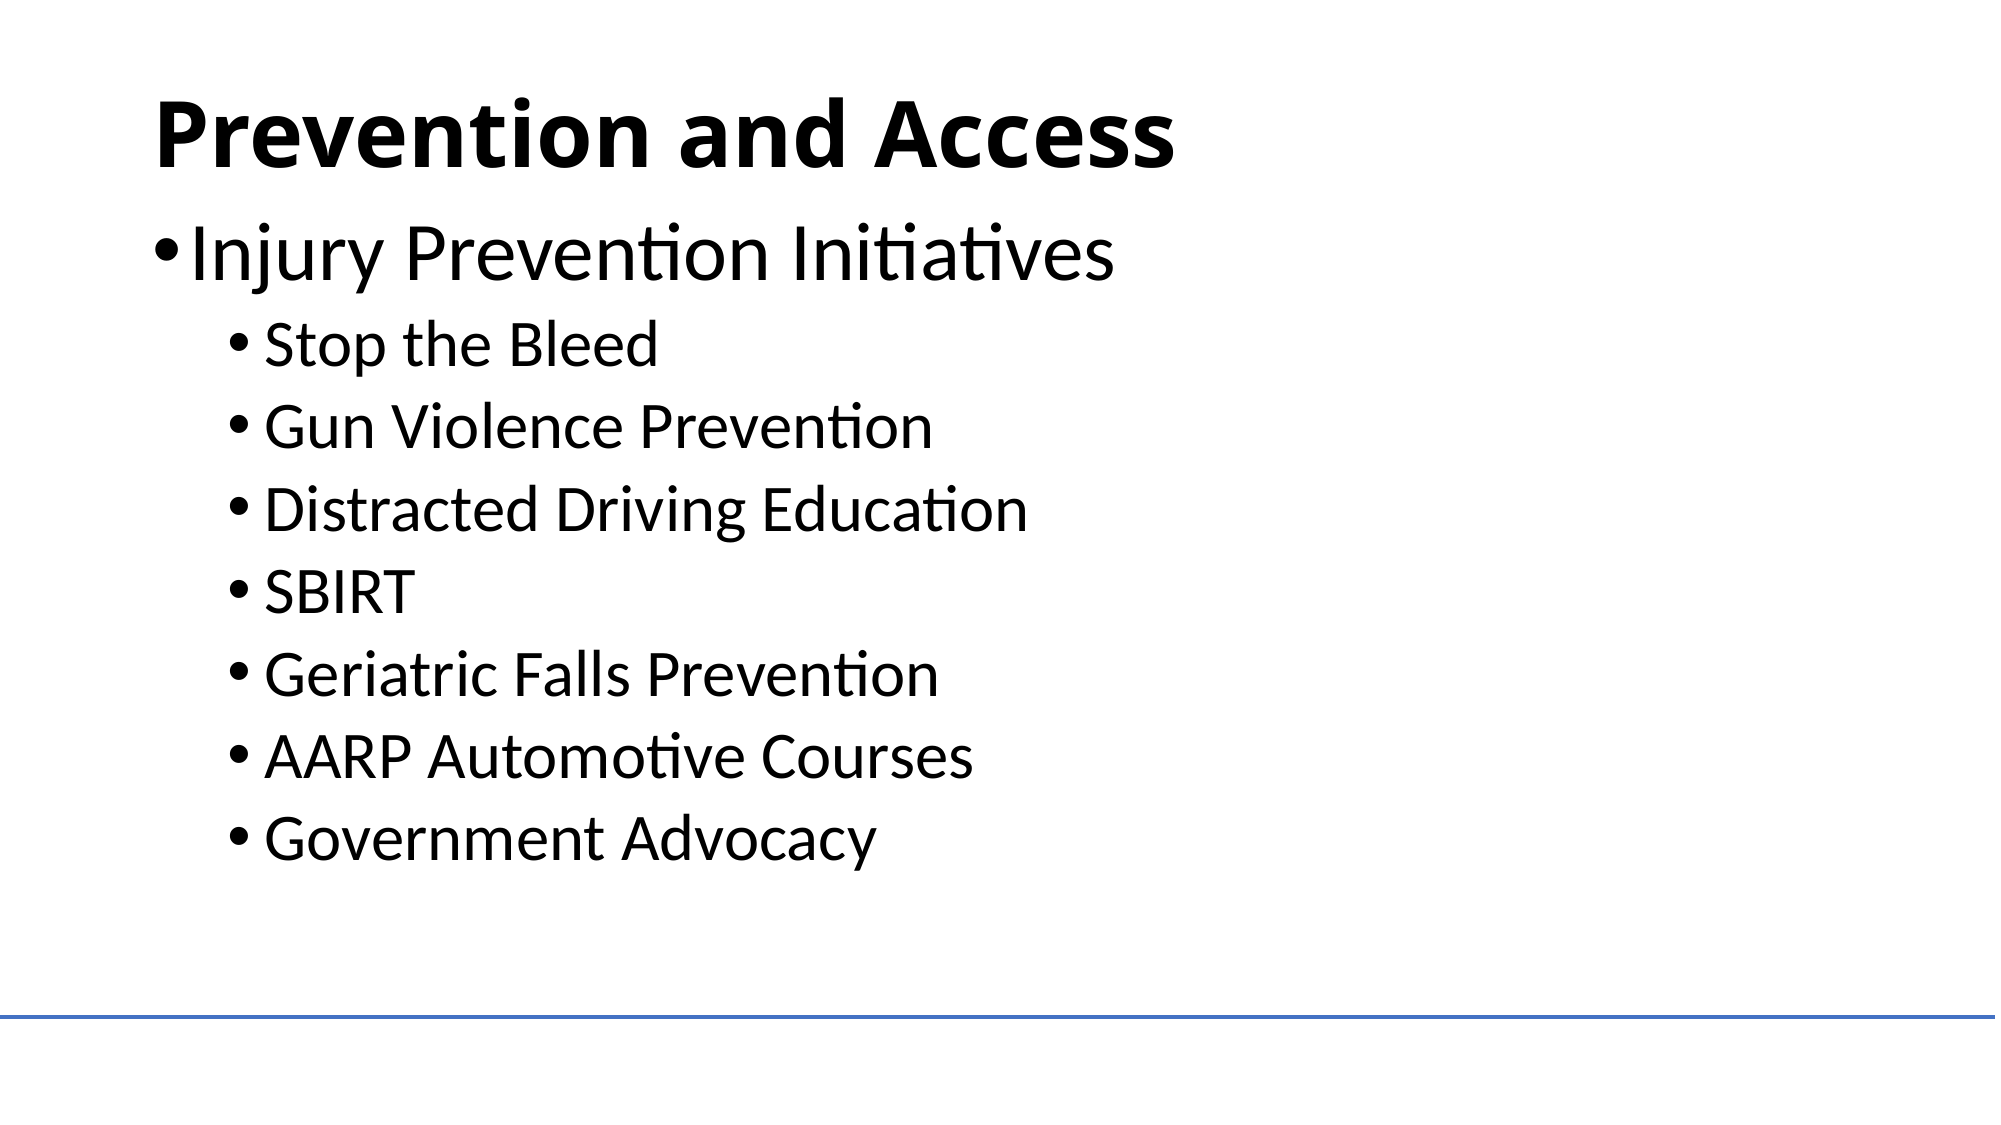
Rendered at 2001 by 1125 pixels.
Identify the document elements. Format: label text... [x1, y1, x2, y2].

list Injury Prevention Initiatives Stop the Bleed Gun Violence Prevention Distracted Driving Education SBIRT Geriatric Falls Prevention AARP Automotive Courses Government Advocacy [137, 201, 1863, 981]
title Prevention and Access [137, 59, 1863, 201]
